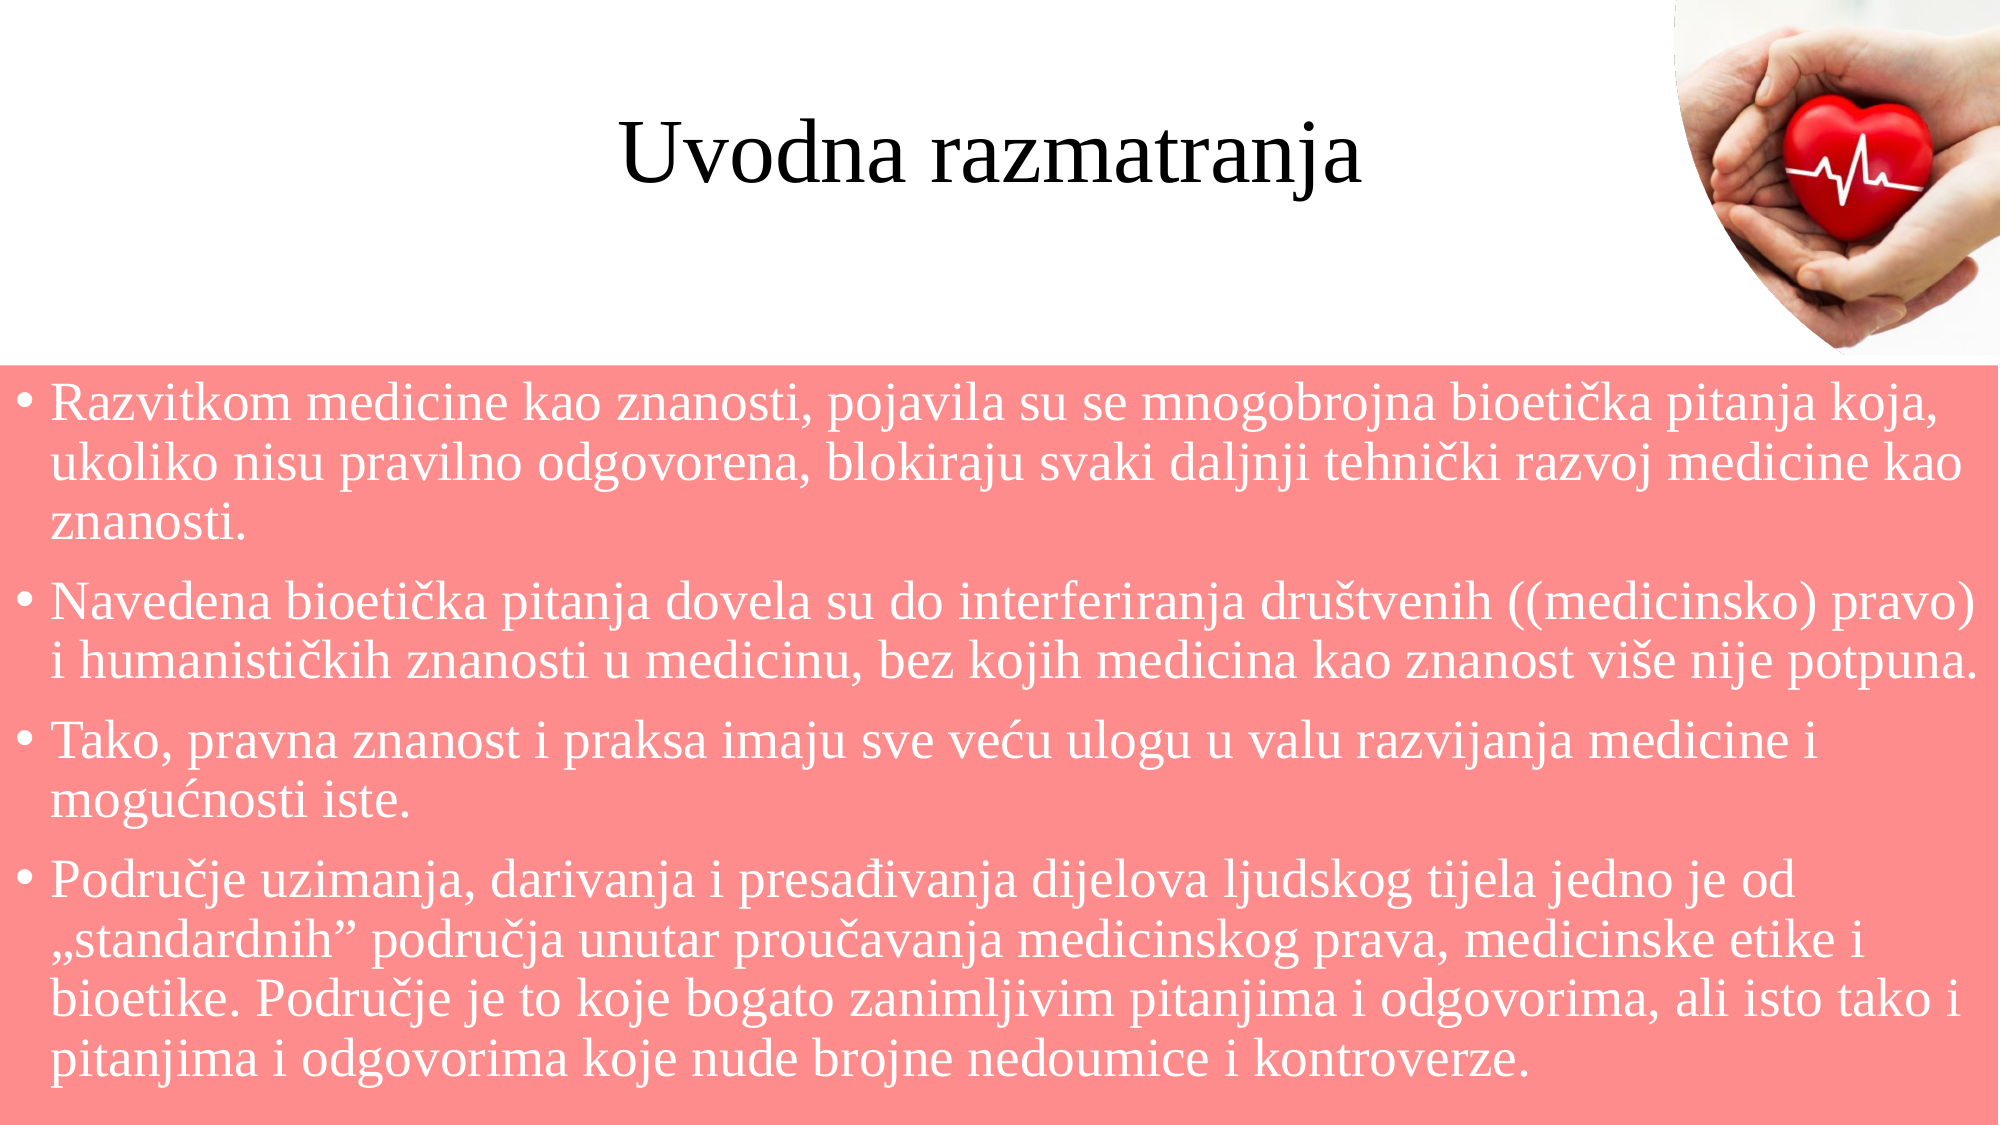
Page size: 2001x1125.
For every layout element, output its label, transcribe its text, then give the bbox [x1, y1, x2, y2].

title Uvodna razmatranja [602, 43, 1674, 262]
list Razvitkom medicine kao znanosti, pojavila su se mnogobrojna bioetička pitanja koja, ukoliko nisu pravilno odgovorena, blokiraju svaki daljnji tehnički razvoj medicine kao znanosti. Navedena bioetička pitanja dovela su do interferiranja društvenih ((medicinsko) pravo) i humanističkih znanosti u medicinu, bez kojih medicina kao znanost više nije potpuna. Tako, pravna znanost i praksa imaju sve veću ulogu u valu razvijanja medicine i mogućnosti iste. Područje uzimanja, darivanja i presađivanja dijelova ljudskog tijela jedno je od „standardnih” područja unutar proučavanja medicinskog prava, medicinske etike i bioetike. Područje je to koje bogato zanimljivim pitanjima i odgovorima, ali isto tako i pitanjima i odgovorima koje nude brojne nedoumice i kontroverze. [0, 365, 1998, 1125]
picture [1674, 0, 2000, 356]
